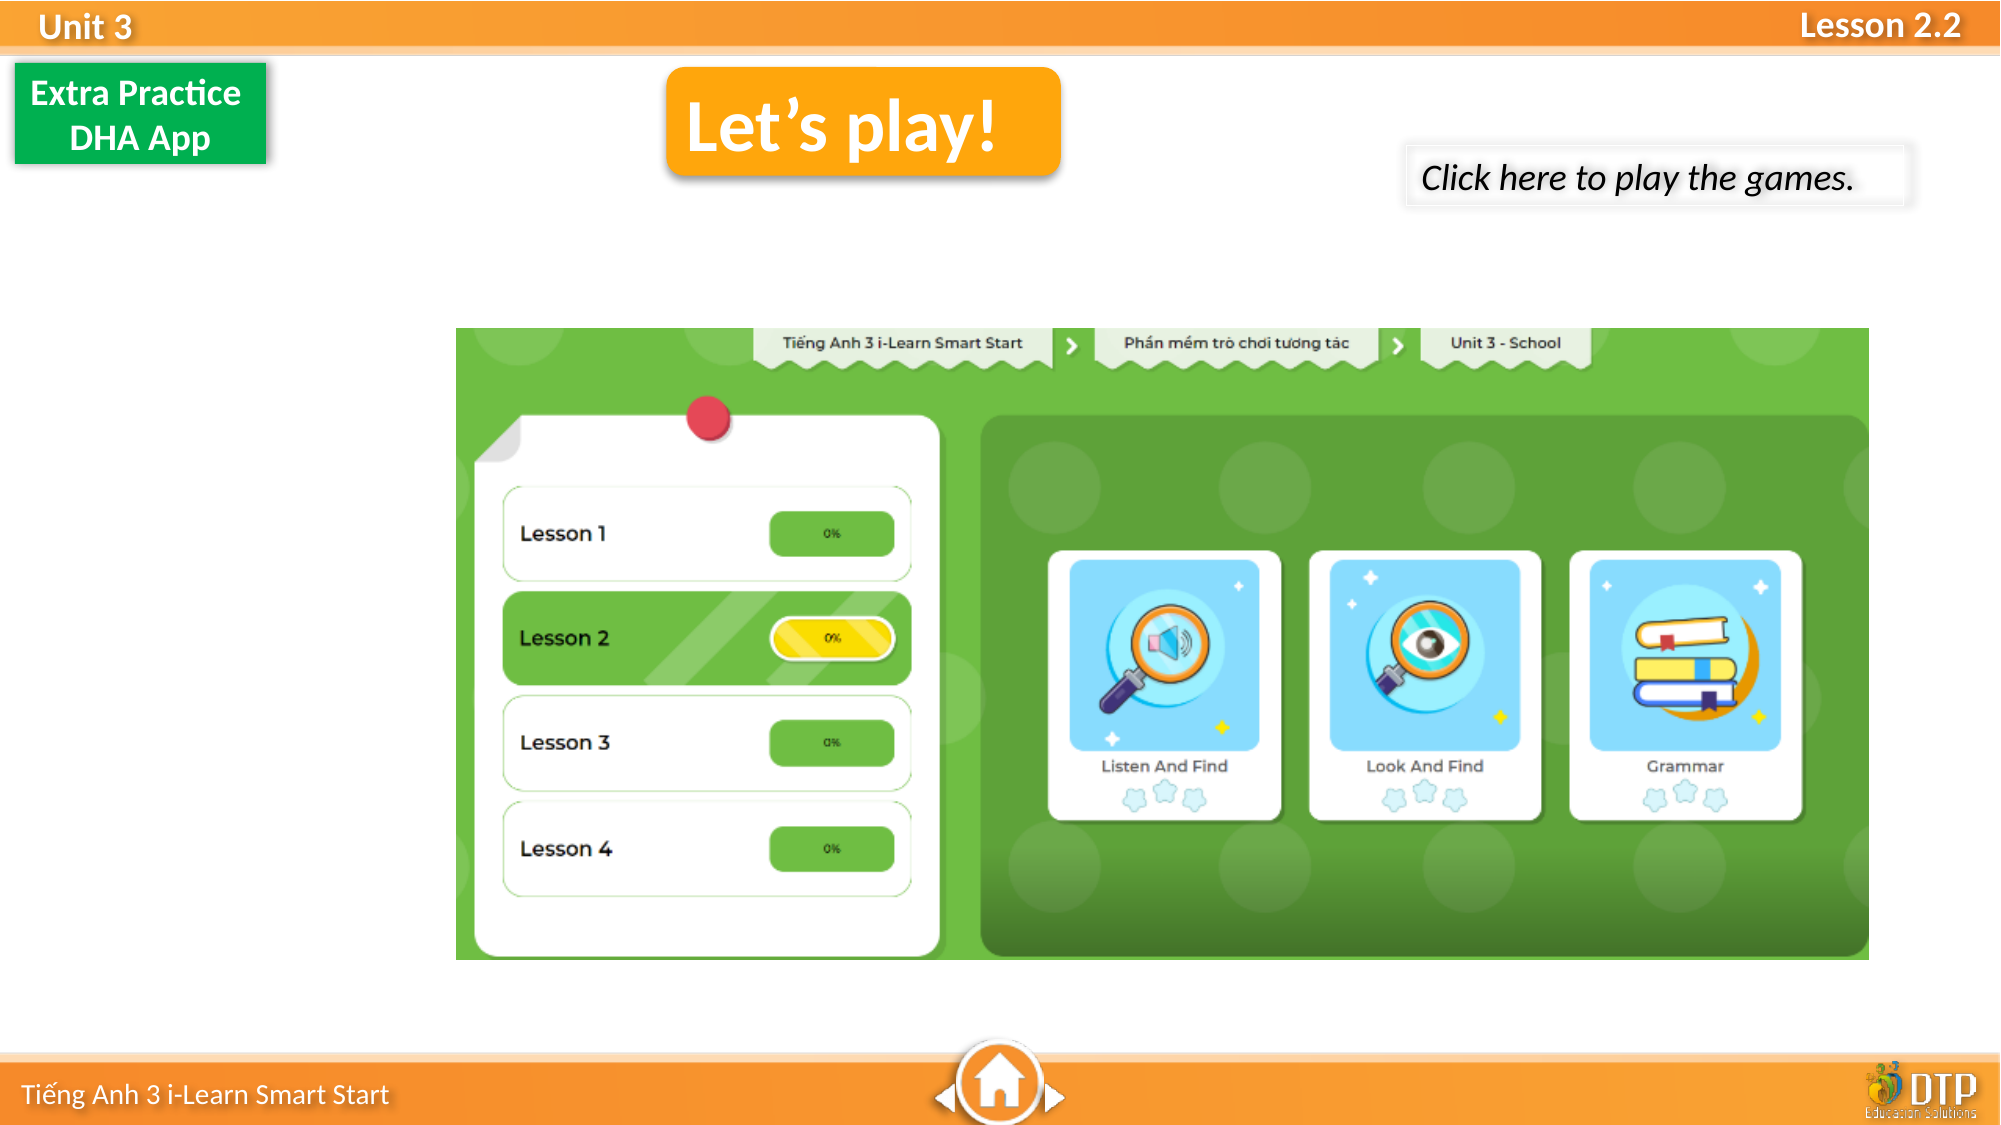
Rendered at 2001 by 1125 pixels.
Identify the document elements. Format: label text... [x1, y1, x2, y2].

picture [0, 1, 2000, 1125]
text_box Extra Practice DHA App [13, 61, 268, 166]
text_box Let’s play! [664, 64, 1063, 178]
text_box Click here to play the games. [1406, 145, 1904, 206]
